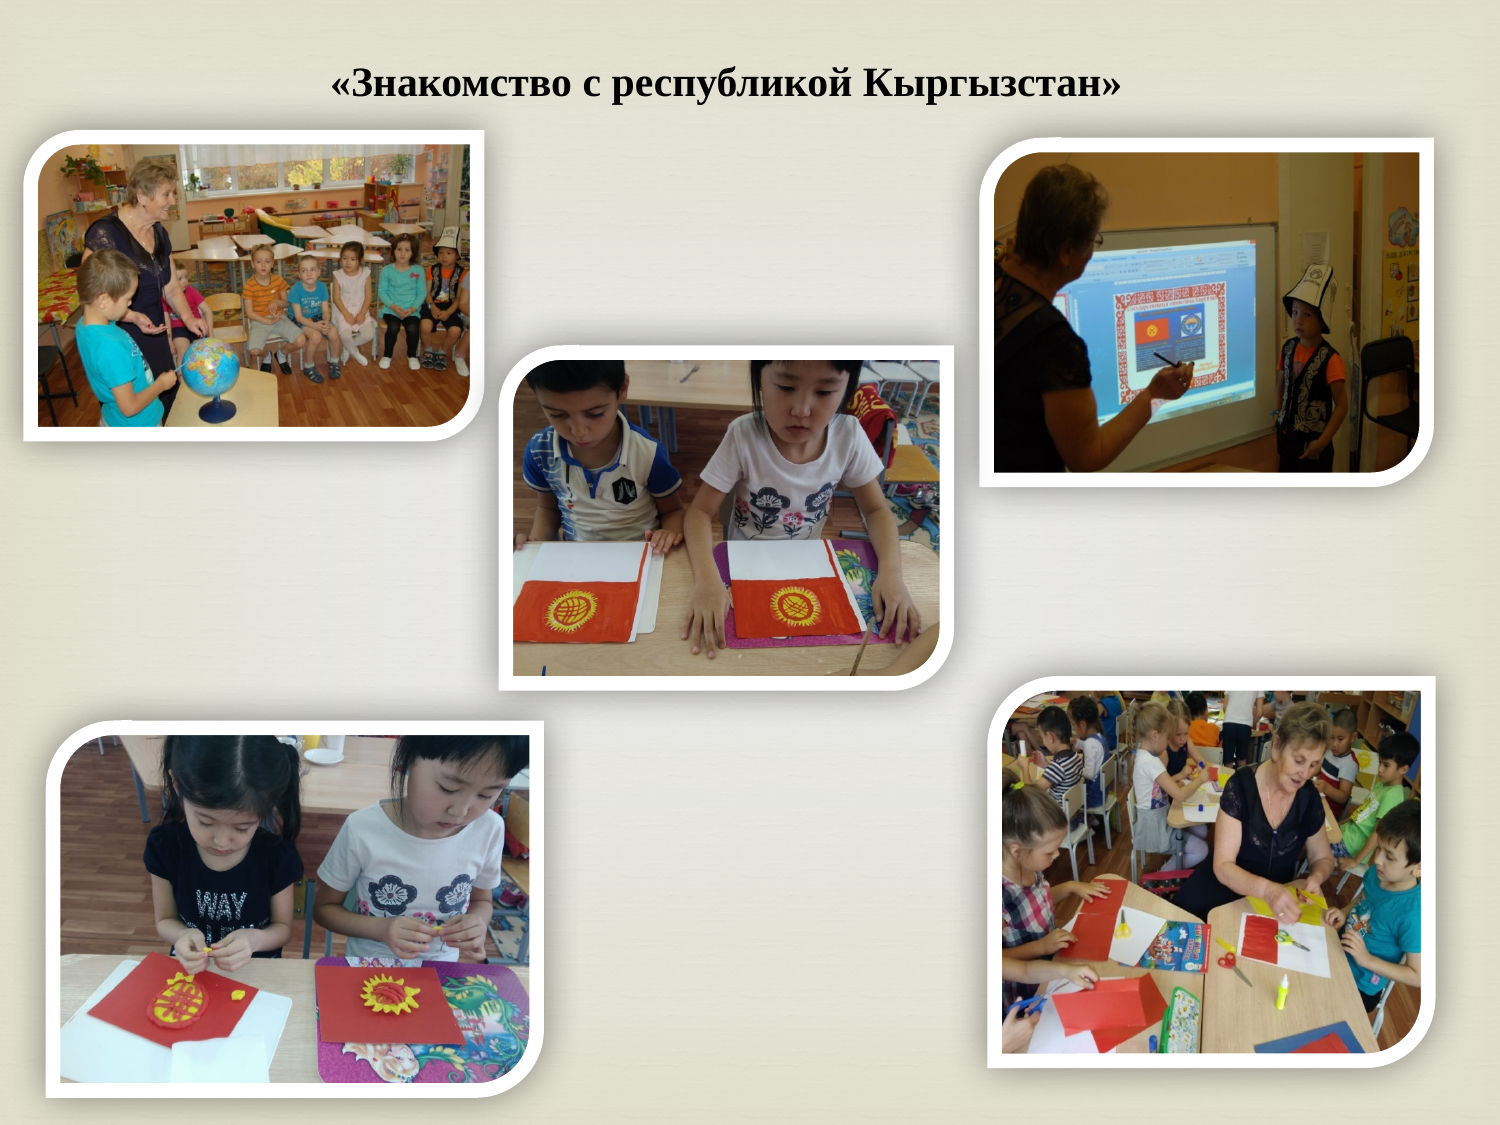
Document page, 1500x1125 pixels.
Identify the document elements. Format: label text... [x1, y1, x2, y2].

picture [30, 136, 478, 435]
picture [52, 727, 538, 1091]
picture [994, 682, 1429, 1062]
picture [986, 144, 1428, 481]
text_box «Знакомство с республикой Кыргызстан» [253, 47, 1199, 113]
picture [505, 352, 948, 684]
